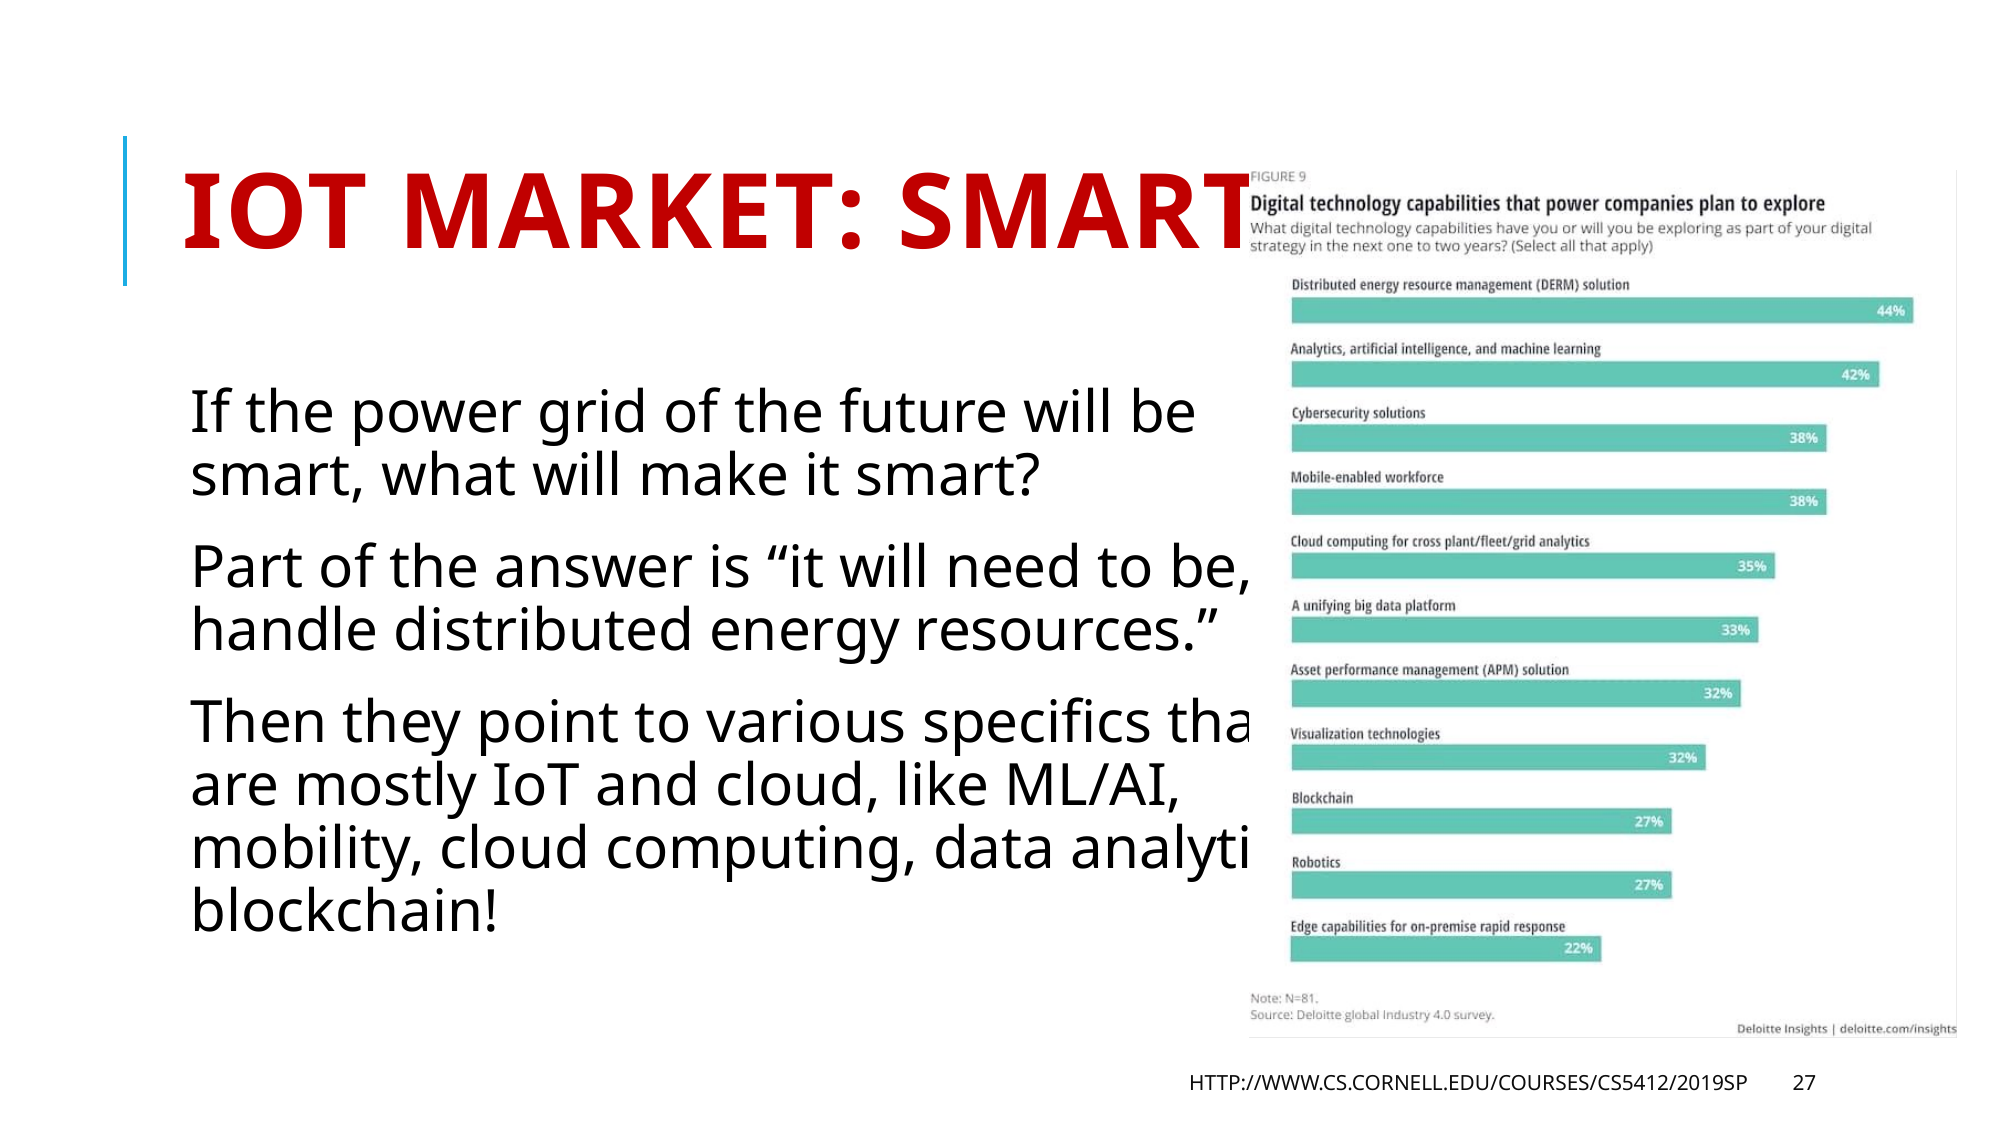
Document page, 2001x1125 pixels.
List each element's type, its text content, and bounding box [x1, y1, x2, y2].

list If the power grid of the future will be smart, what will make it smart? Part of the answer is “it will need to be, to handle distributed energy resources.” Then they point to various specifics that are mostly IoT and cloud, like ML/AI, mobility, cloud computing, data analytics, blockchain! [168, 375, 1241, 1035]
title IoT Market: Smart Grid [168, 96, 1938, 342]
slide_number 27 [1777, 1061, 1938, 1107]
footer http://www.cs.cornell.edu/courses/cs5412/2019sp [794, 1061, 1763, 1107]
picture [1248, 170, 1958, 1039]
